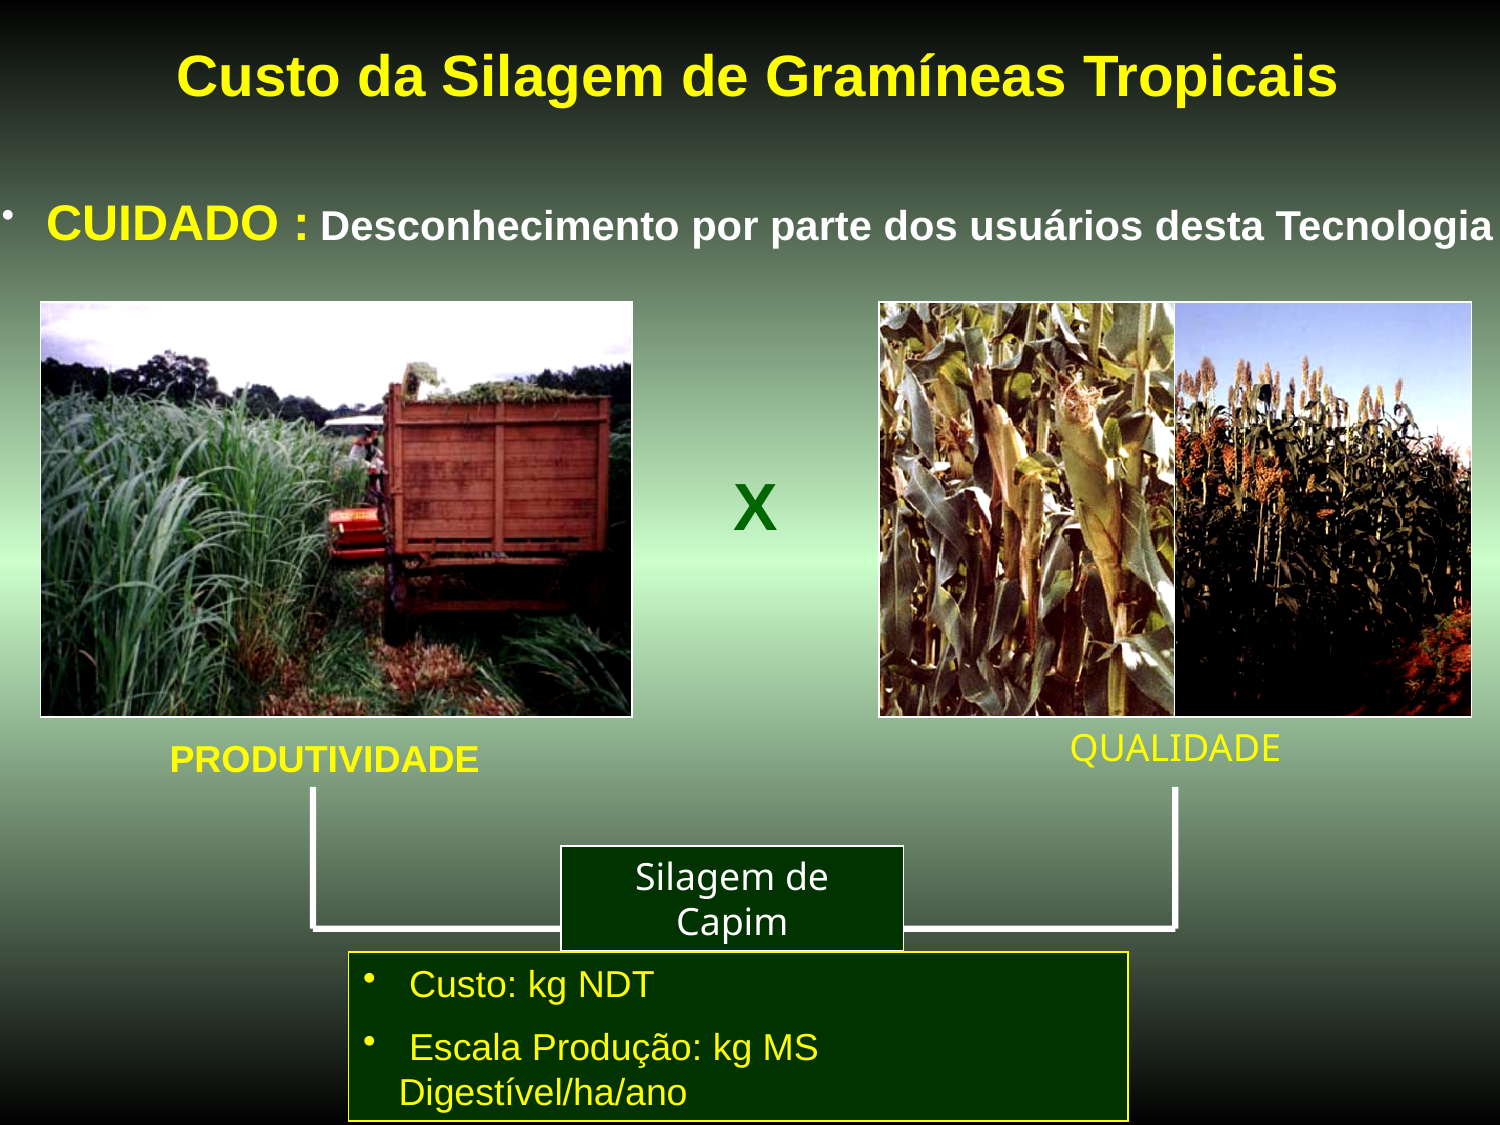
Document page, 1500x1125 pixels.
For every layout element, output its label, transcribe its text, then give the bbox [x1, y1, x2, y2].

text_box Custo da Silagem de Gramíneas Tropicais [161, 31, 1355, 116]
text_box PRODUTIVIDADE [123, 727, 526, 788]
text_box Custo: kg NDT Escala Produção: kg MS Digestível/ha/ano [348, 952, 1129, 1121]
text_box CUIDADO : Desconhecimento por parte dos usuários desta Tecnologia [0, 182, 1500, 303]
picture [40, 302, 632, 717]
text_box QUALIDADE [974, 726, 1376, 776]
text_box X [714, 456, 798, 551]
picture [879, 302, 1471, 717]
text_box Silagem de Capim [560, 846, 904, 951]
